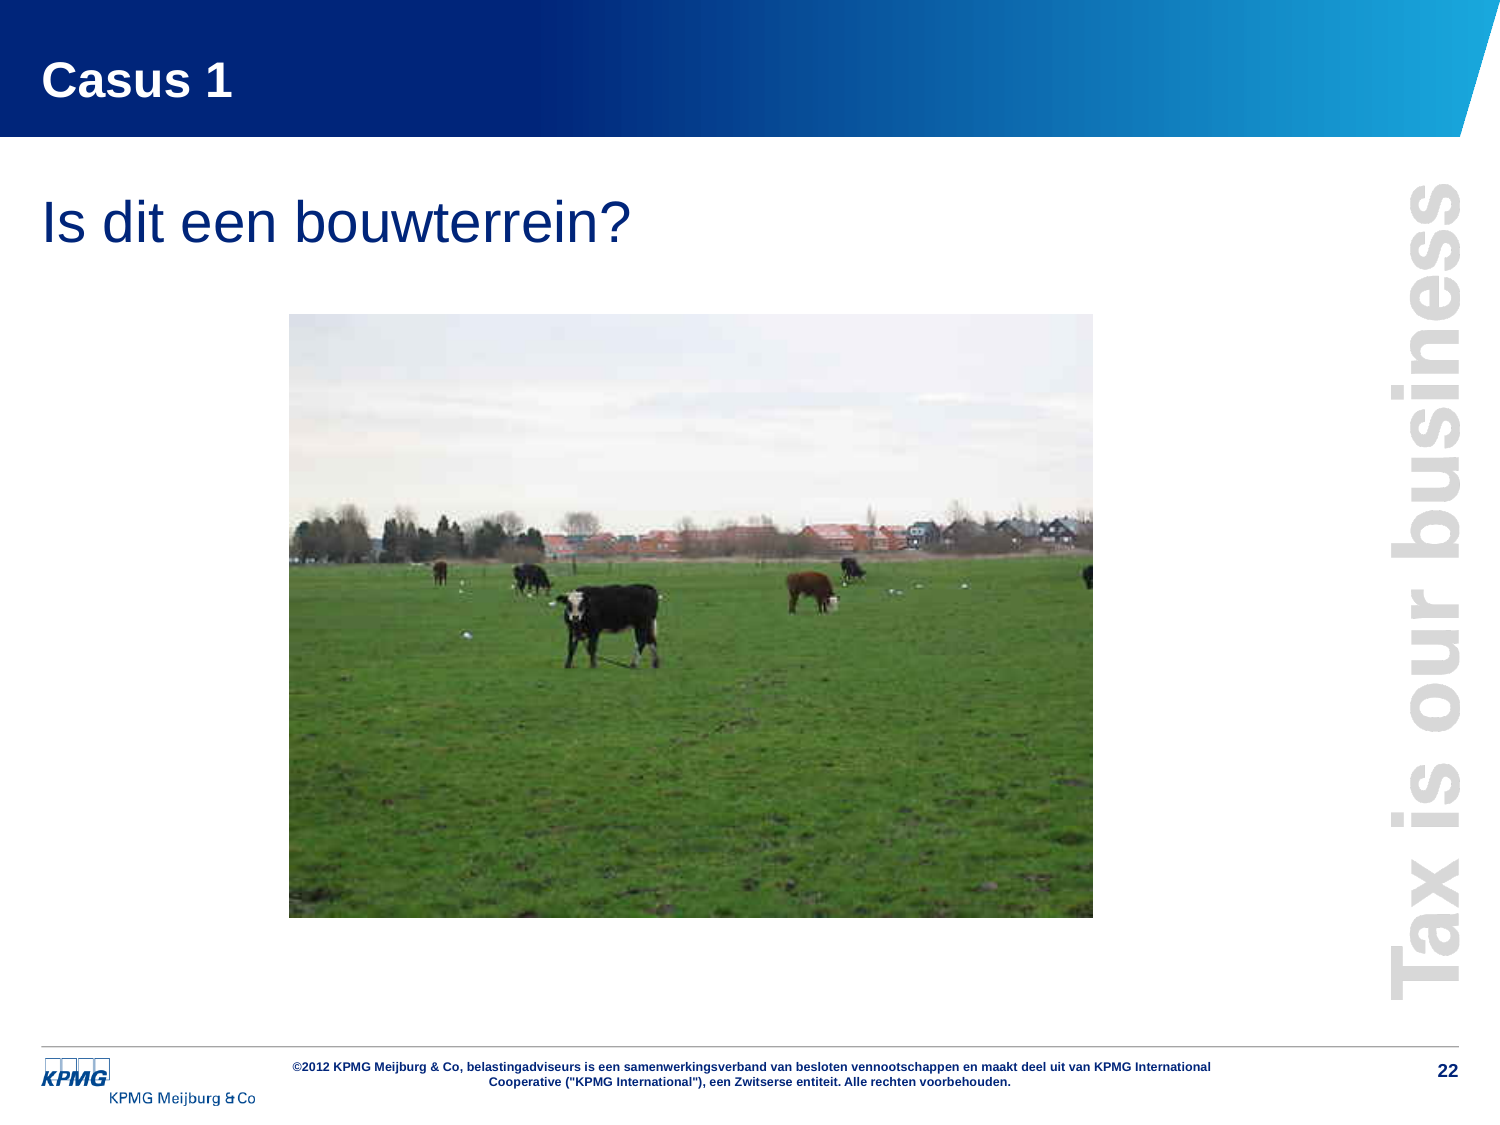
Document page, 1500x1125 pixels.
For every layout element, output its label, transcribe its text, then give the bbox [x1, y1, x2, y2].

picture [1391, 184, 1460, 1000]
picture [289, 314, 1093, 918]
list Is dit een bouwterrein? [40, 184, 1353, 1002]
picture [41, 1058, 255, 1106]
title Casus 1 [41, 18, 1353, 114]
